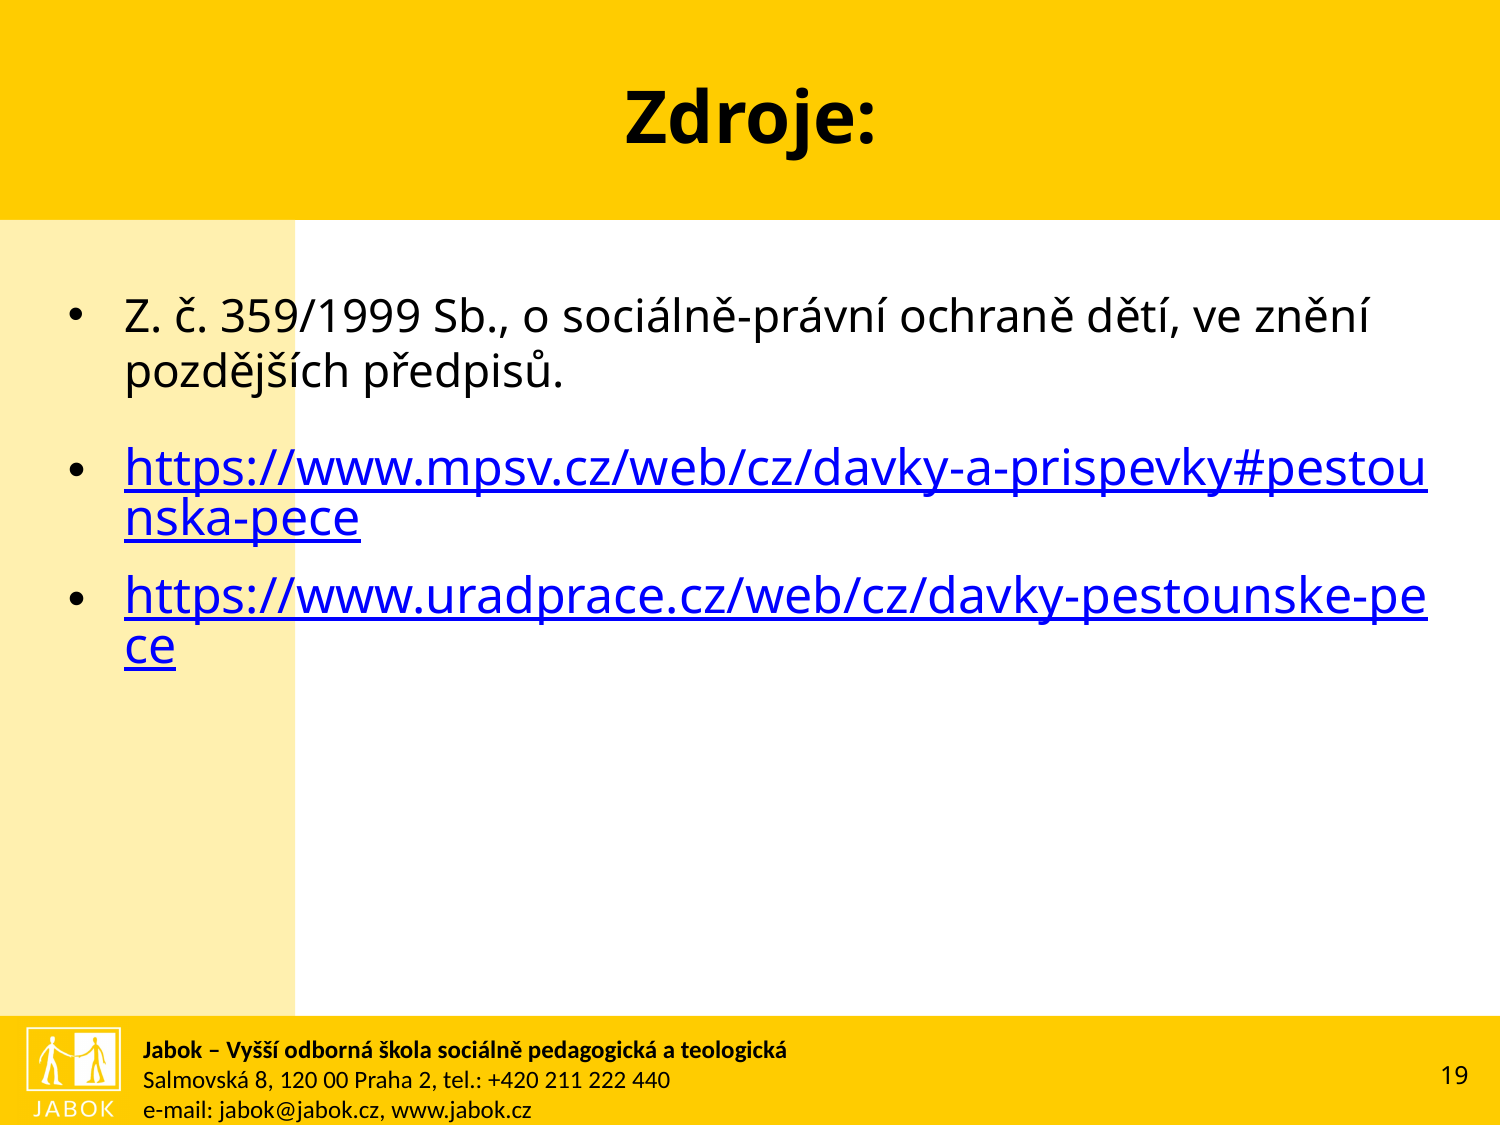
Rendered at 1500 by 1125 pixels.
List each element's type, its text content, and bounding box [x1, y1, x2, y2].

list Z. č. 359/1999 Sb., o sociálně-právní ochraně dětí, ve znění pozdějších předpisů. https://www.mpsv.cz/web/cz/davky-a-prispevky#pestounska-pece https://www.uradprace.cz/web/cz/davky-pestounske-pece [52, 278, 1451, 976]
picture [17, 1017, 130, 1125]
title Zdroje: [76, 20, 1427, 209]
